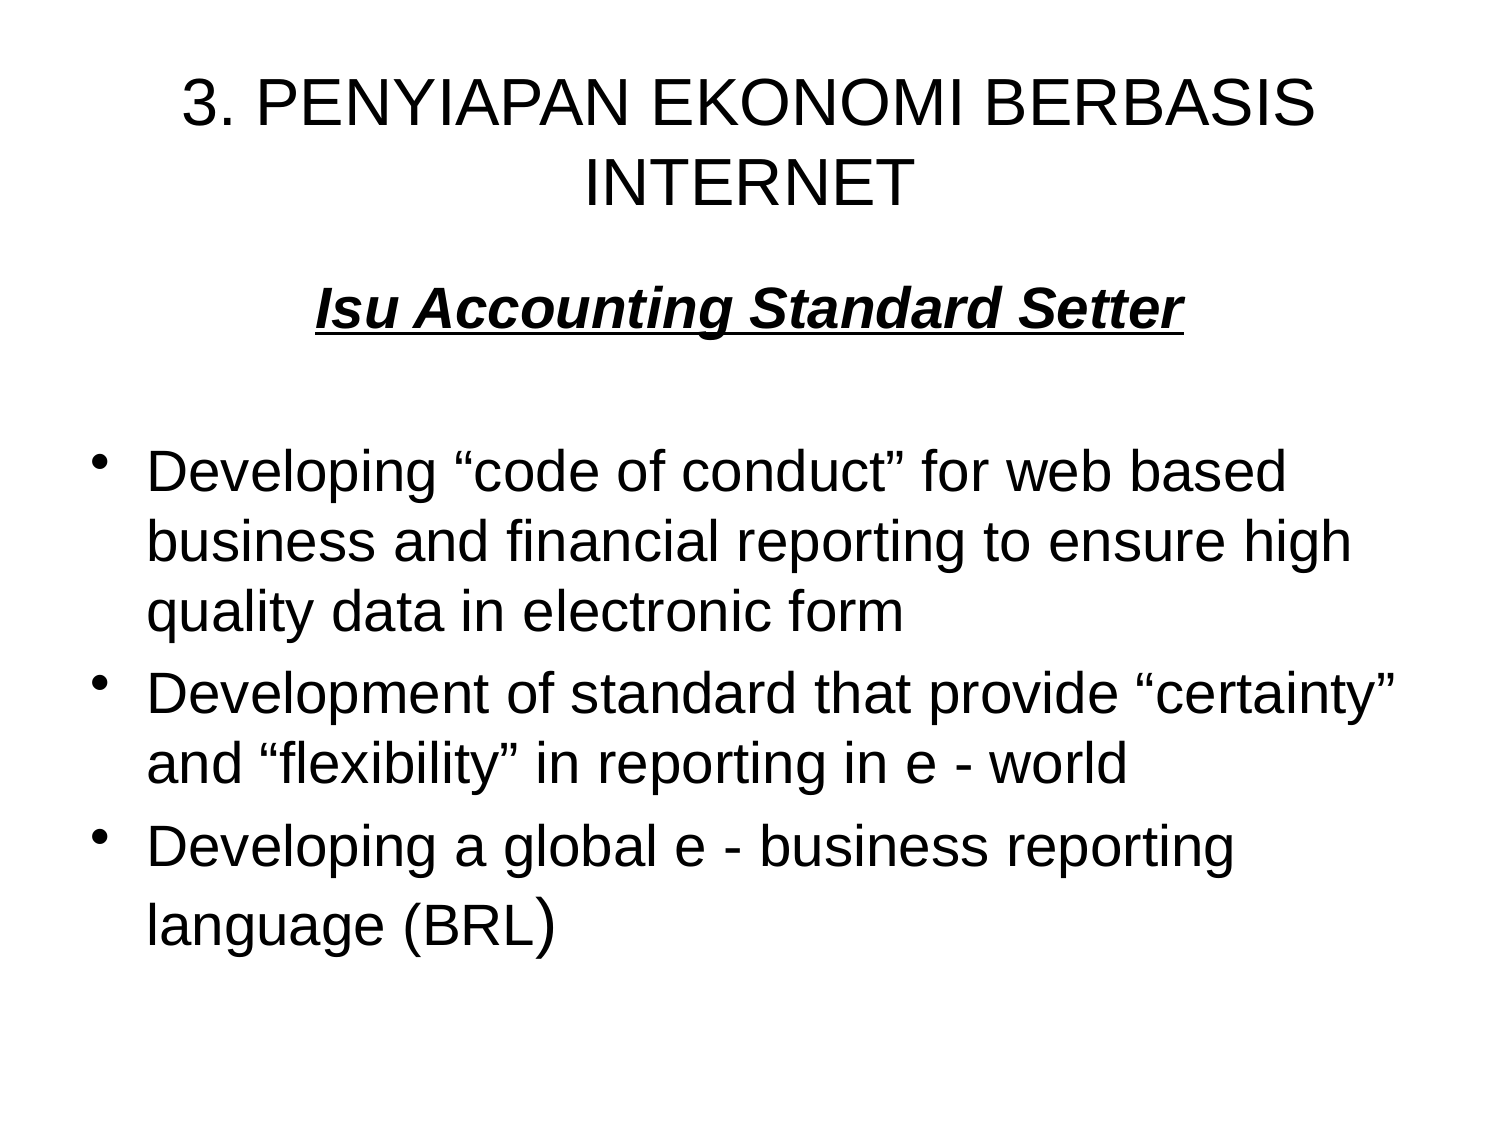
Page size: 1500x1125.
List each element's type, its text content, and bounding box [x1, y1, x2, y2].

list Isu Accounting Standard Setter Developing “code of conduct” for web based business and financial reporting to ensure high quality data in electronic form Development of standard that provide “certainty” and “flexibility” in reporting in e - world Developing a global e - business reporting language (BRL) [74, 262, 1426, 1006]
title 3. PENYIAPAN EKONOMI BERBASIS INTERNET [74, 44, 1426, 233]
